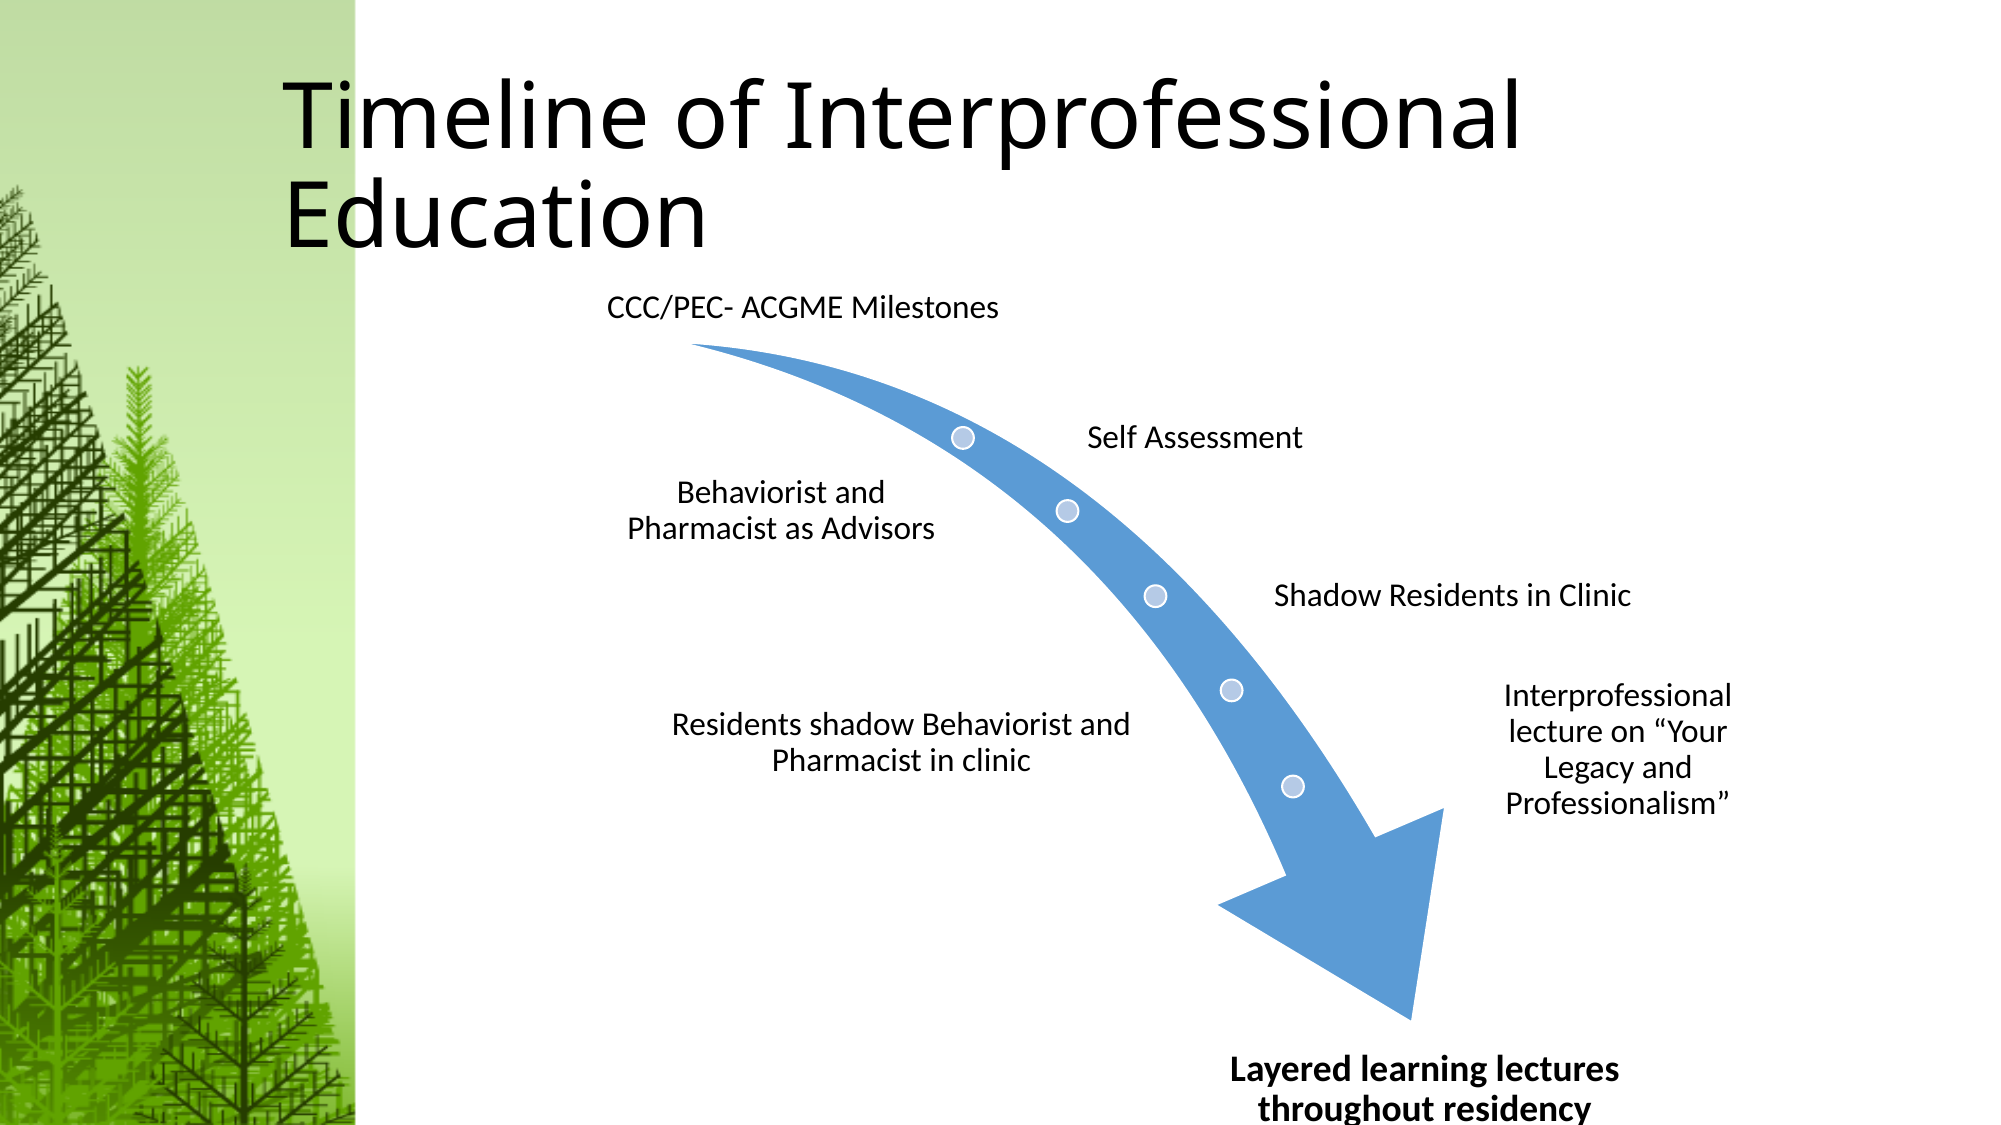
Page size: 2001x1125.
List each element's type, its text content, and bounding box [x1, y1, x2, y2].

title Timeline of Interprofessional Education [266, 59, 1938, 168]
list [90, 168, 2000, 1125]
picture [0, 0, 2001, 1125]
